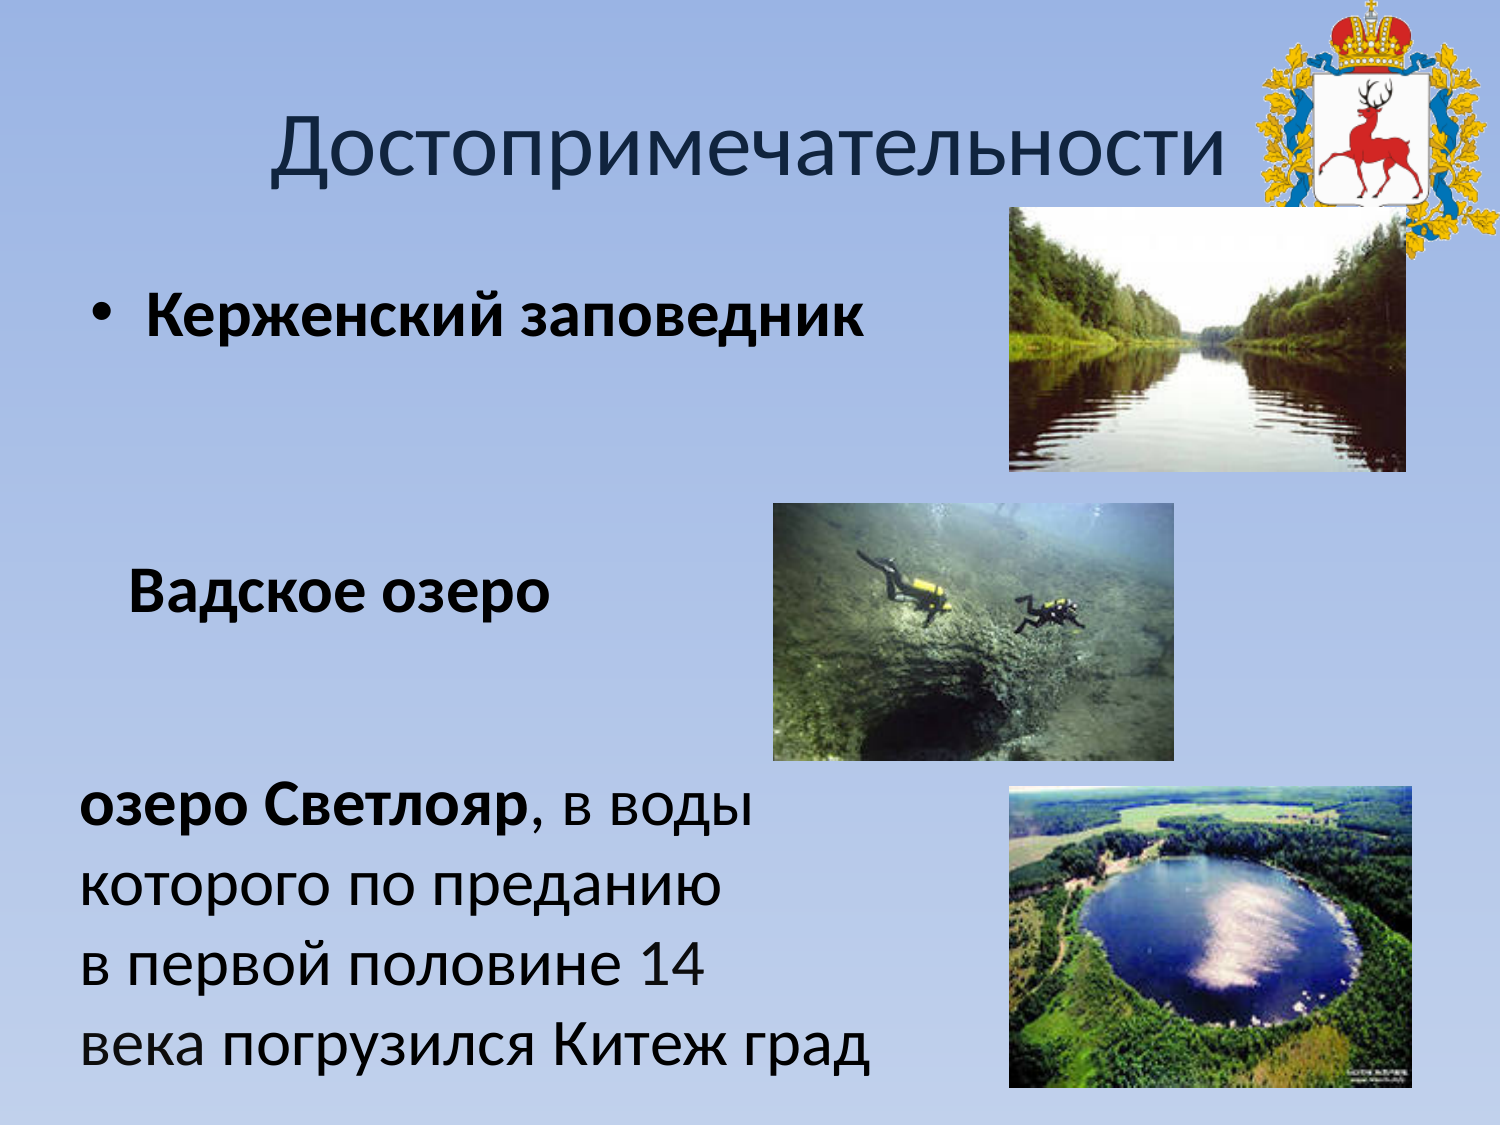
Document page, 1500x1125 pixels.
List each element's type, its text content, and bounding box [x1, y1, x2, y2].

text_box Вадское озеро [114, 538, 576, 634]
text_box озеро Светлояр, в воды которого по преданию в первой половине 14 века погрузился Китеж град [64, 751, 928, 1087]
picture [1009, 786, 1412, 1089]
title Достопримечательности [74, 44, 1238, 233]
picture [773, 503, 1174, 761]
picture [1009, 0, 1500, 473]
list Керженский заповедник [74, 262, 1426, 1006]
